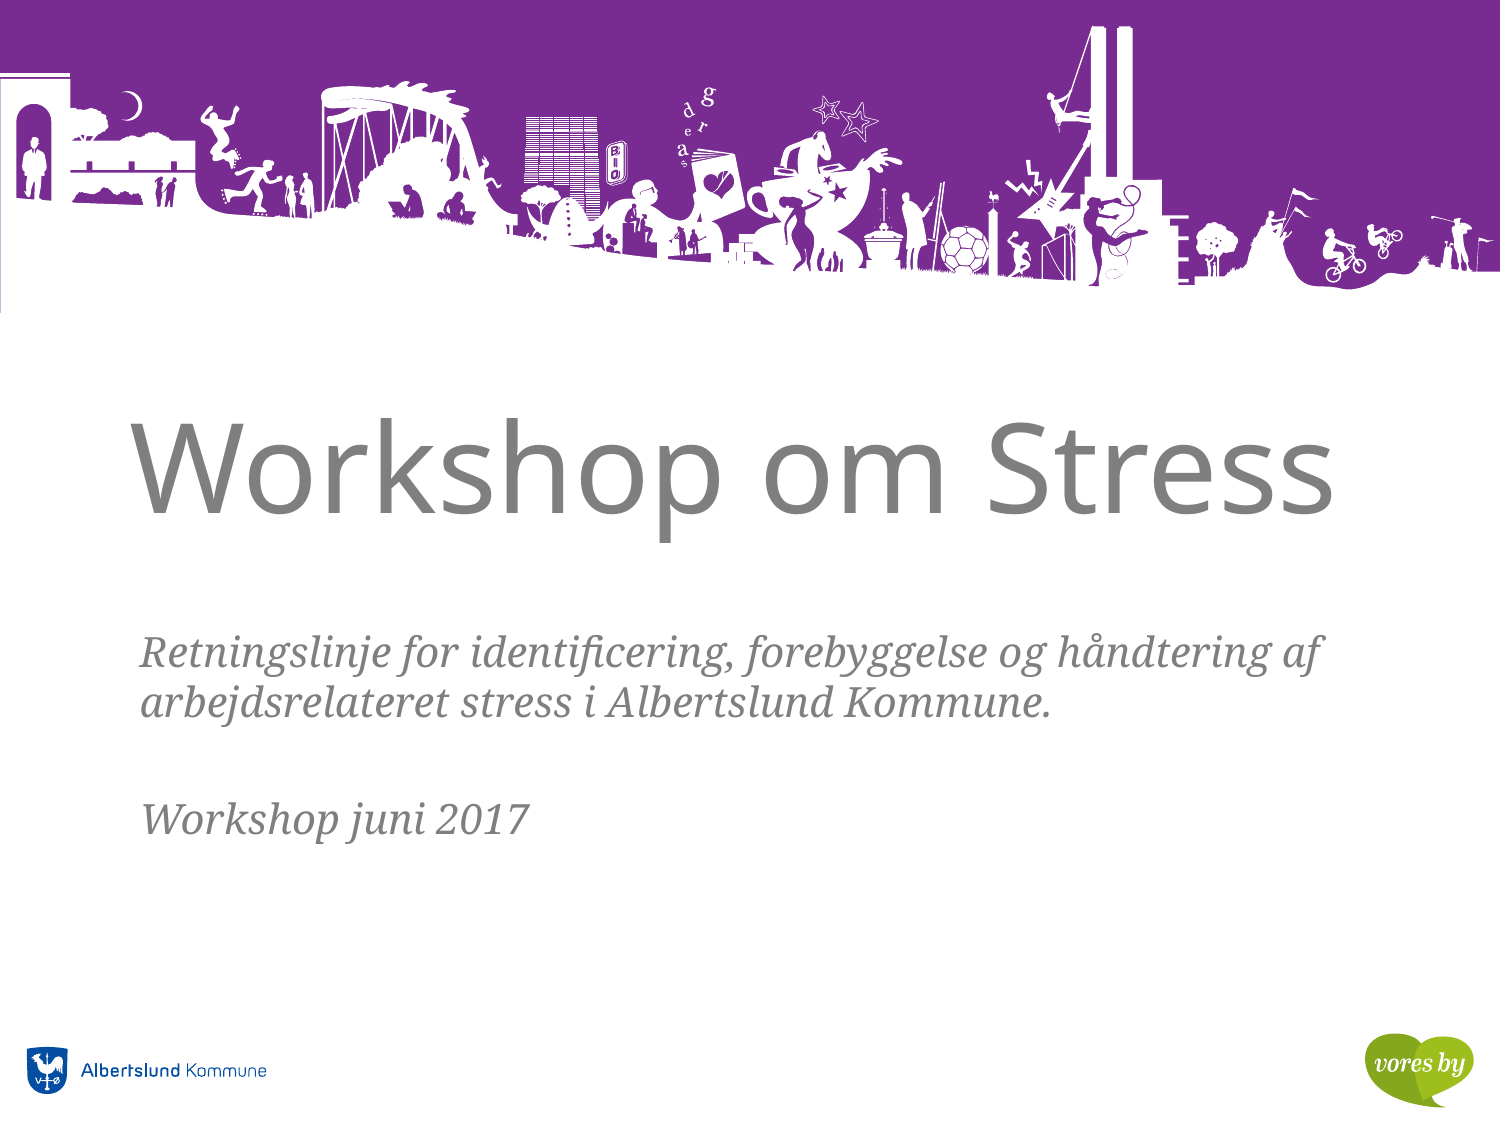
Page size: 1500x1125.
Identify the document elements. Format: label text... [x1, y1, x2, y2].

title Workshop om Stress [129, 312, 1375, 539]
subtitle Retningslinje for identificering, forebyggelse og håndtering af arbejdsrelateret stress i Albertslund Kommune. Workshop juni 2017 [139, 625, 1360, 914]
